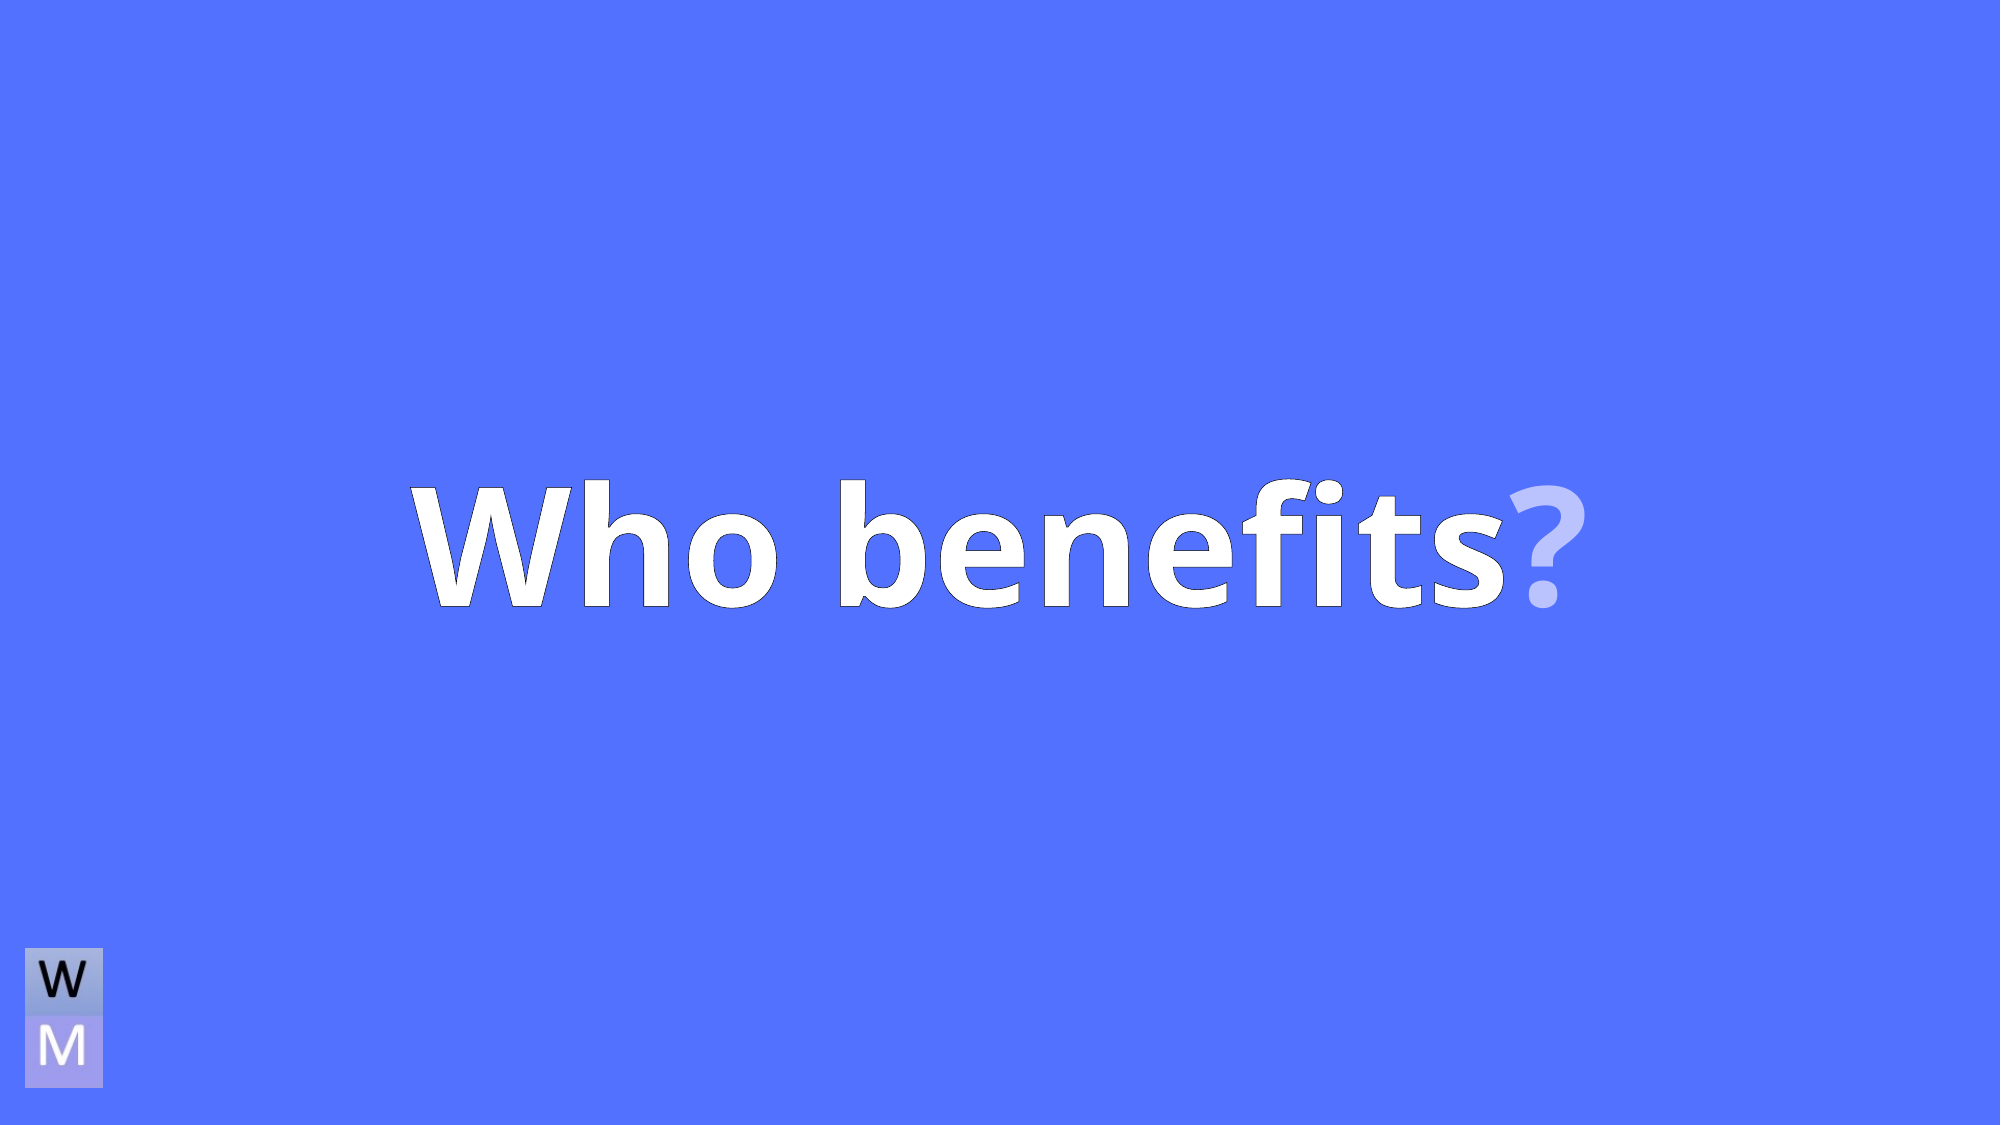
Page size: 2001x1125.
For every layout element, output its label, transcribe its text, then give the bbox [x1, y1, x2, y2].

text_box Who benefits? [395, 432, 1605, 648]
picture [25, 948, 103, 1088]
